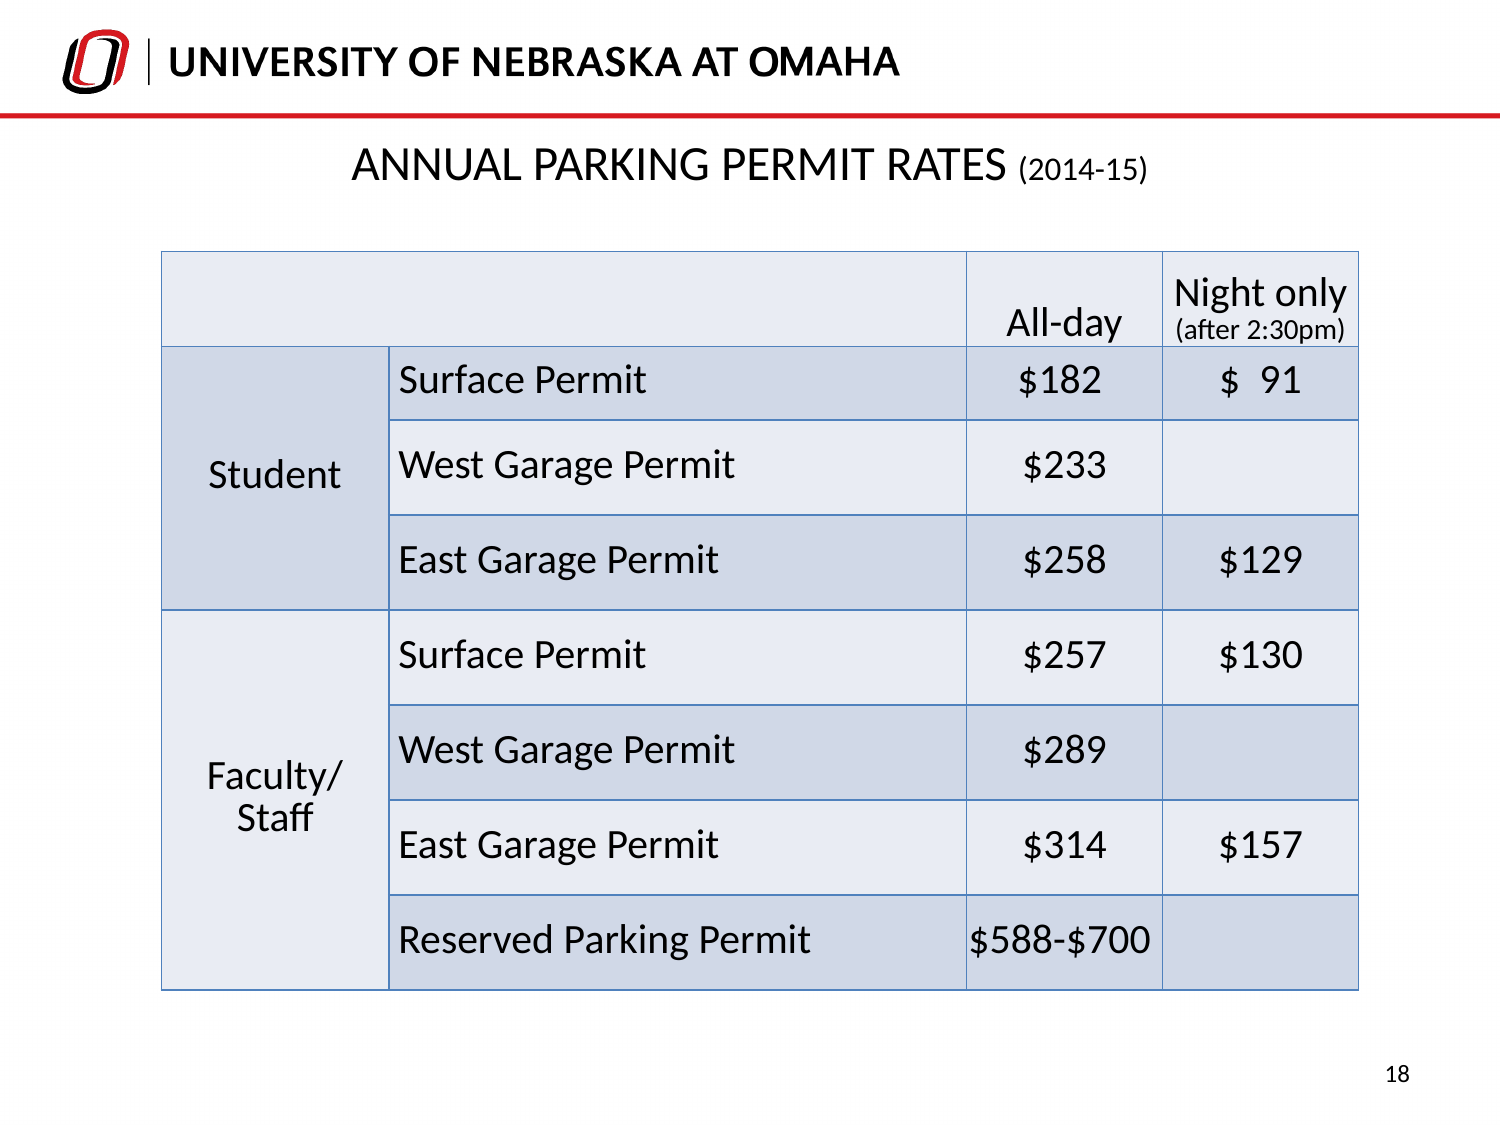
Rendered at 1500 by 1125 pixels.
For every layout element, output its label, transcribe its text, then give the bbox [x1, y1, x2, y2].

table_cell [1163, 706, 1358, 799]
table_header [162, 252, 966, 346]
table_cell $ 91 [1163, 347, 1358, 419]
table_header Night only (after 2:30pm) [1163, 252, 1358, 346]
table_header All-day [967, 252, 1162, 346]
table_cell $258 [967, 516, 1162, 609]
table_cell $588-$700 [967, 896, 1162, 989]
table_cell East Garage Permit [390, 801, 966, 894]
slide_number 18 [1074, 1042, 1425, 1103]
table_cell $257 [967, 611, 1162, 704]
table_cell Surface Permit [390, 347, 966, 419]
table_cell West Garage Permit [390, 421, 966, 514]
table_cell Surface Permit [390, 611, 966, 704]
table_cell Reserved Parking Permit [390, 896, 966, 989]
table_cell $289 [967, 706, 1162, 799]
table_cell [1163, 896, 1358, 989]
table_cell $157 [1163, 801, 1358, 894]
picture [0, 0, 1500, 1125]
table_cell $233 [967, 421, 1162, 514]
title Annual Parking Permit Rates (2014-15) [75, 123, 1425, 199]
table_cell $130 [1163, 611, 1358, 704]
table_cell $129 [1163, 516, 1358, 609]
table_cell $182 [967, 347, 1162, 419]
table_cell [1163, 421, 1358, 514]
table_cell Faculty/ Staff [162, 611, 388, 989]
table_cell $314 [967, 801, 1162, 894]
table_cell East Garage Permit [390, 516, 966, 609]
table_cell Student [162, 347, 388, 609]
table_cell West Garage Permit [390, 706, 966, 799]
